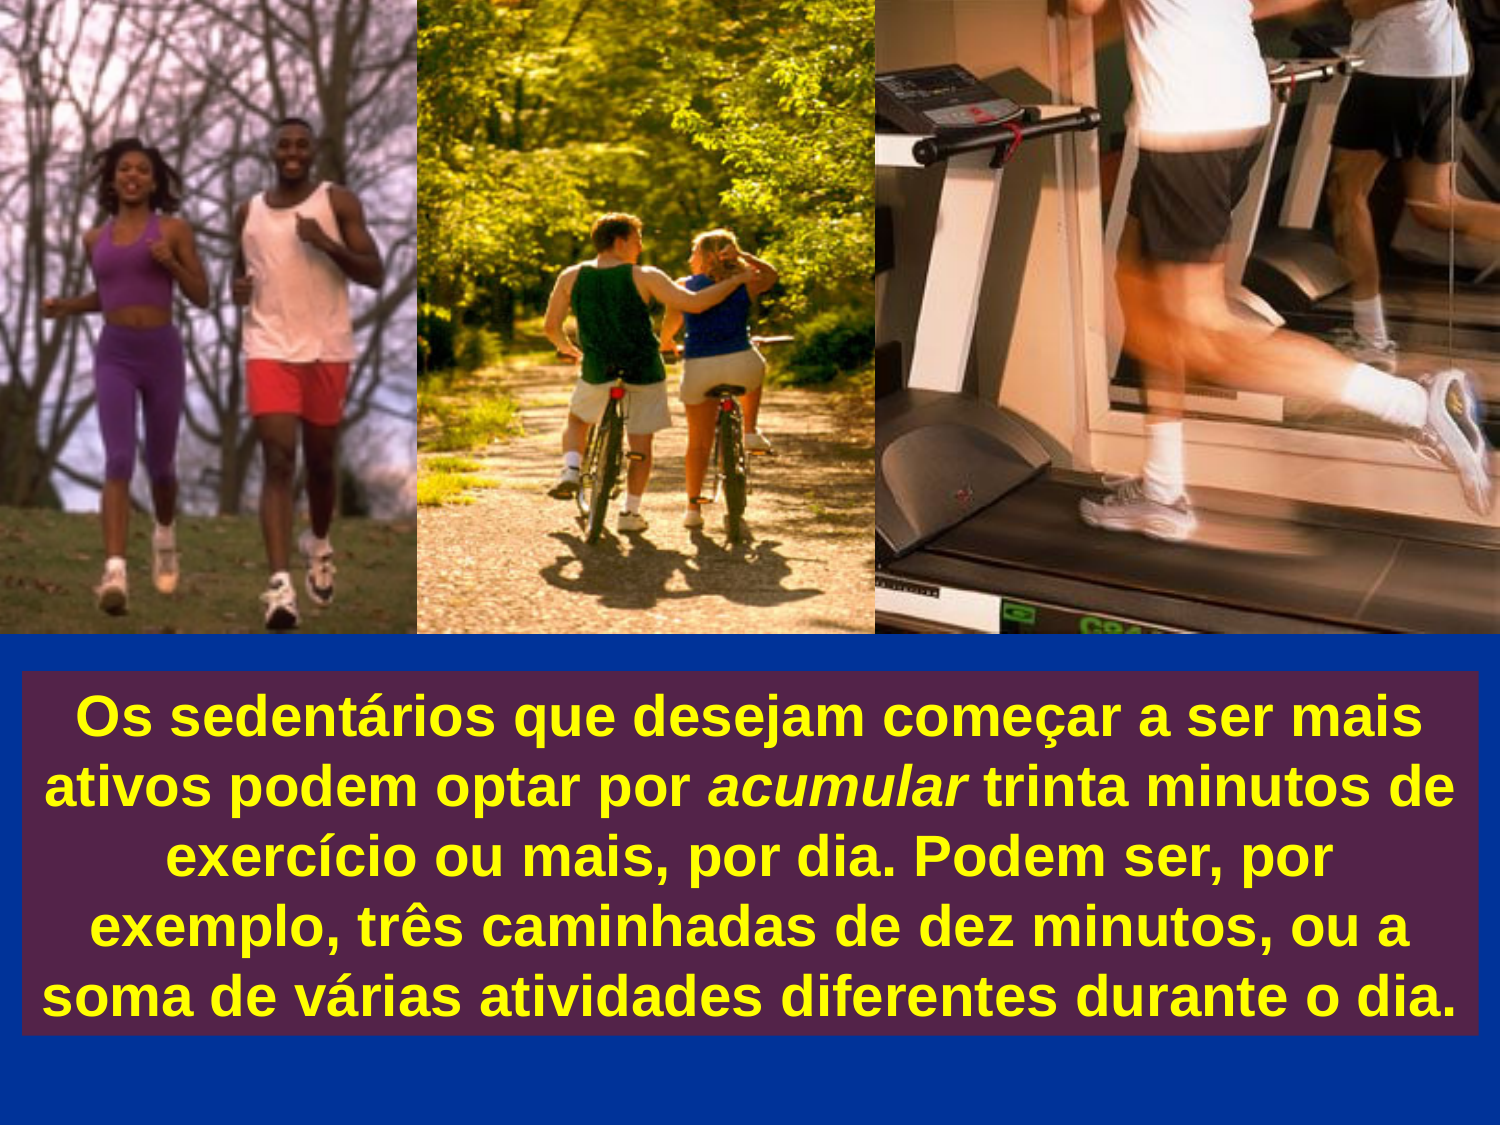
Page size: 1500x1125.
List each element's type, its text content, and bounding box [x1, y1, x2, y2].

text_box Os sedentários que desejam começar a ser mais ativos podem optar por acumular trinta minutos de exercício ou mais, por dia. Podem ser, por exemplo, três caminhadas de dez minutos, ou a soma de várias atividades diferentes durante o dia. [22, 671, 1479, 1036]
picture [0, 0, 1500, 634]
